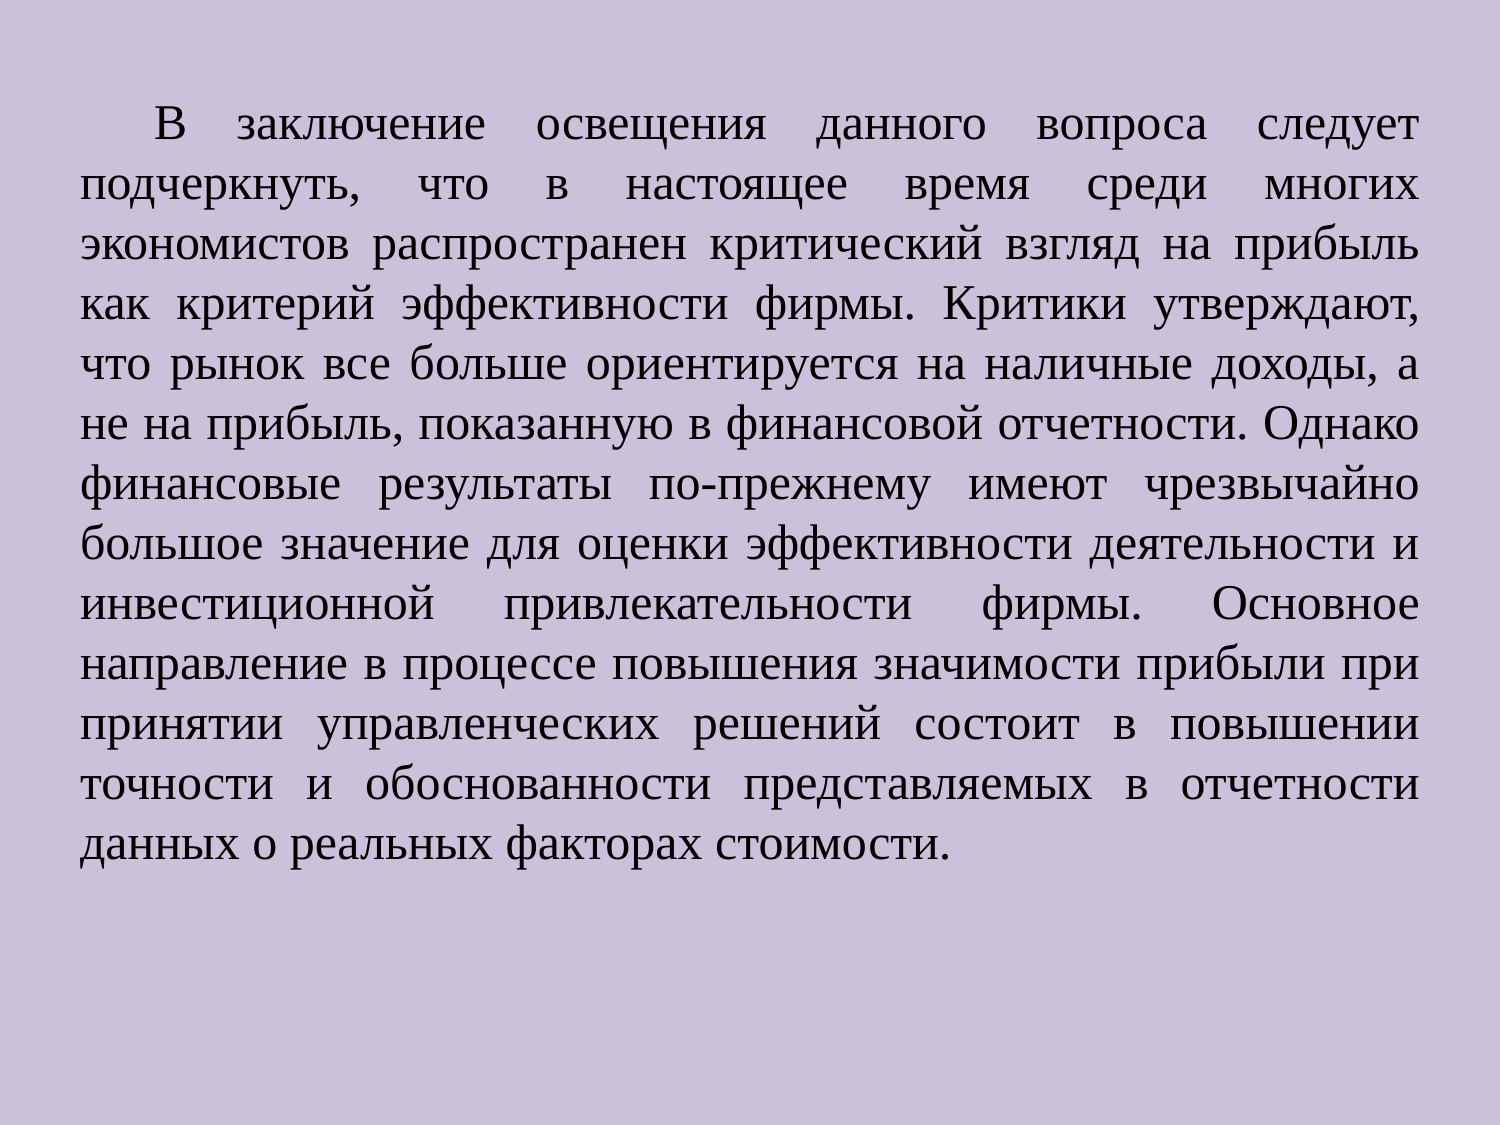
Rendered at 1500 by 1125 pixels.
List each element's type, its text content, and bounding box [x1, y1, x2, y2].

text_box В заключение освещения данного вопроса следует подчеркнуть, что в настоящее время среди многих экономистов распространен критический взгляд на прибыль как критерий эффективности фирмы. Критики утвержда­ют, что рынок все больше ориентируется на наличные доходы, а не на при­быль, показанную в финансовой отчетности. Однако финансовые результаты по-прежнему имеют чрезвычайно большое значение для оценки эффективности деятельности и инвестиционной привлекательности фирмы. Основное направление в процессе повышения значимости прибыли при принятии управленческих решений состоит в повышении точности и обоснованности представляемых в отчетности данных о реальных факторах стоимости. [64, 82, 1436, 877]
